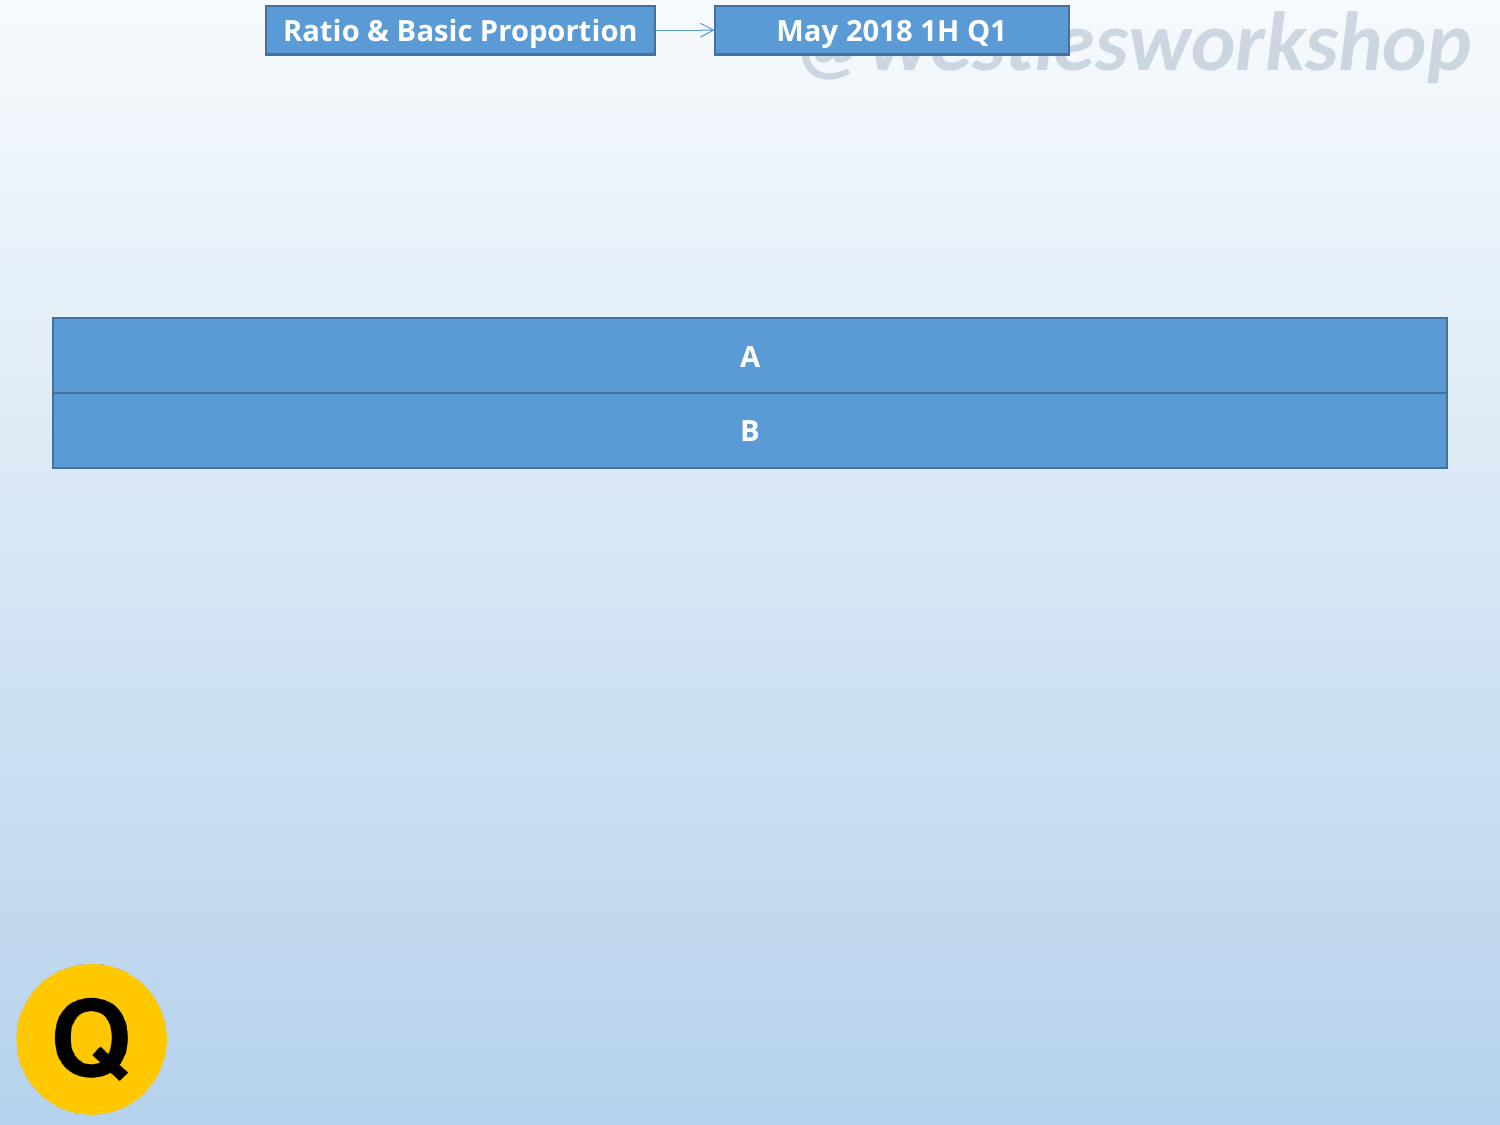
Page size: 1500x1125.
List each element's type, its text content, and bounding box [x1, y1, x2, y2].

picture [53, 326, 1447, 468]
picture [0, 940, 191, 1125]
text_box May 2018 1H Q1 [714, 5, 1070, 56]
text_box A [52, 317, 1448, 392]
text_box Ratio & Basic Proportion [265, 5, 656, 56]
